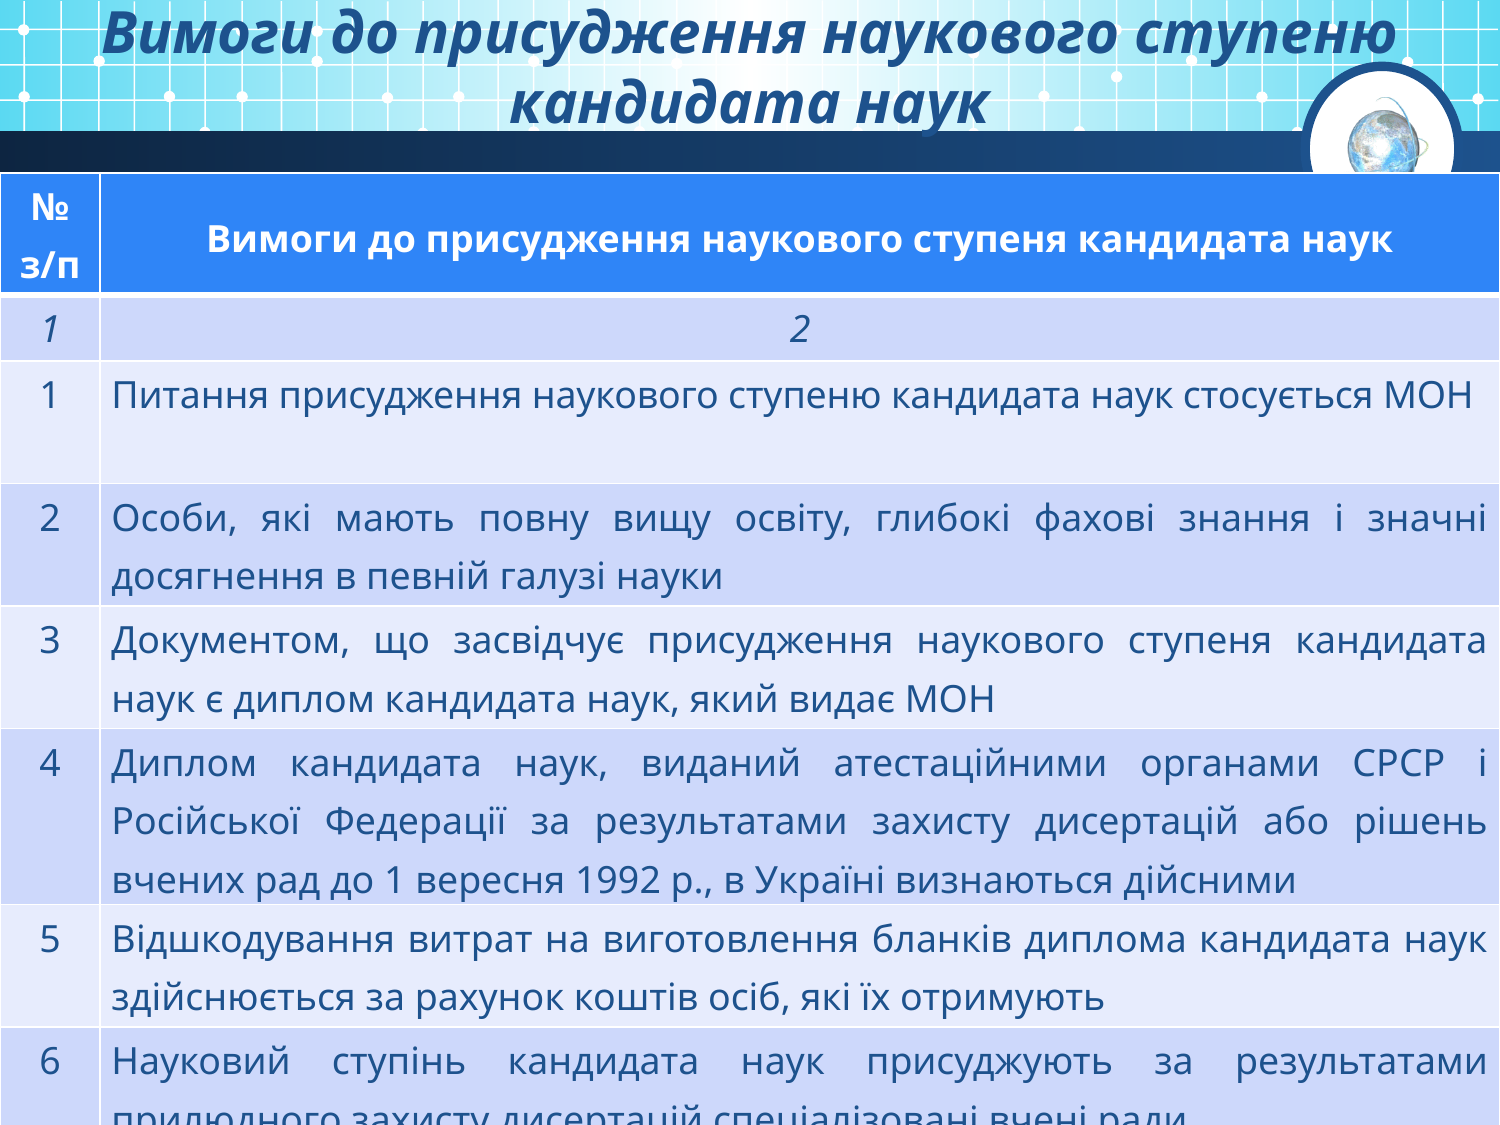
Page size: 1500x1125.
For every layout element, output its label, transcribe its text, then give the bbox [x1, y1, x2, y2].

table_cell Науковий ступінь кандидата наук присуджують за результатами прилюдного захисту дисертацій спеціалізовані вчені ради [101, 1028, 1499, 1125]
picture [1310, 130, 1454, 172]
table_cell 2 [1, 484, 99, 605]
table_cell 3 [1, 607, 99, 728]
table_cell Відшкодування витрат на виготовлення бланків диплома кандидата наук здійснюється за рахунок коштів осіб, які їх отримують [101, 905, 1499, 1026]
table_cell Документом, що засвідчує присудження наукового ступеня кандидата наук є диплом кандидата наук, який видає МОН [101, 607, 1499, 728]
table_header Вимоги до присудження наукового ступеня кандидата наук [101, 174, 1499, 292]
table_cell 6 [1, 1028, 99, 1125]
table_cell 2 [101, 298, 1499, 360]
table_cell 1 [1, 298, 99, 360]
table_cell 1 [1, 362, 99, 483]
table_header № з/п [1, 174, 99, 292]
table_cell 5 [1, 905, 99, 1026]
title Вимоги до присудження наукового ступеню кандидата наук [0, 0, 1500, 130]
table_cell Особи, які мають повну вищу освіту, глибокі фахові знання і значні досягнення в певній галузі науки [101, 484, 1499, 605]
table_cell 4 [1, 729, 99, 904]
table_cell Диплом кандидата наук, виданий атестаційними органами СРСР і Російської Федерації за результатами захисту дисертацій або рішень вчених рад до 1 вересня 1992 р., в Україні визнаються дійсними [101, 729, 1499, 904]
table_cell Питання присудження наукового ступеню кандидата наук стосується МОН [101, 362, 1499, 483]
